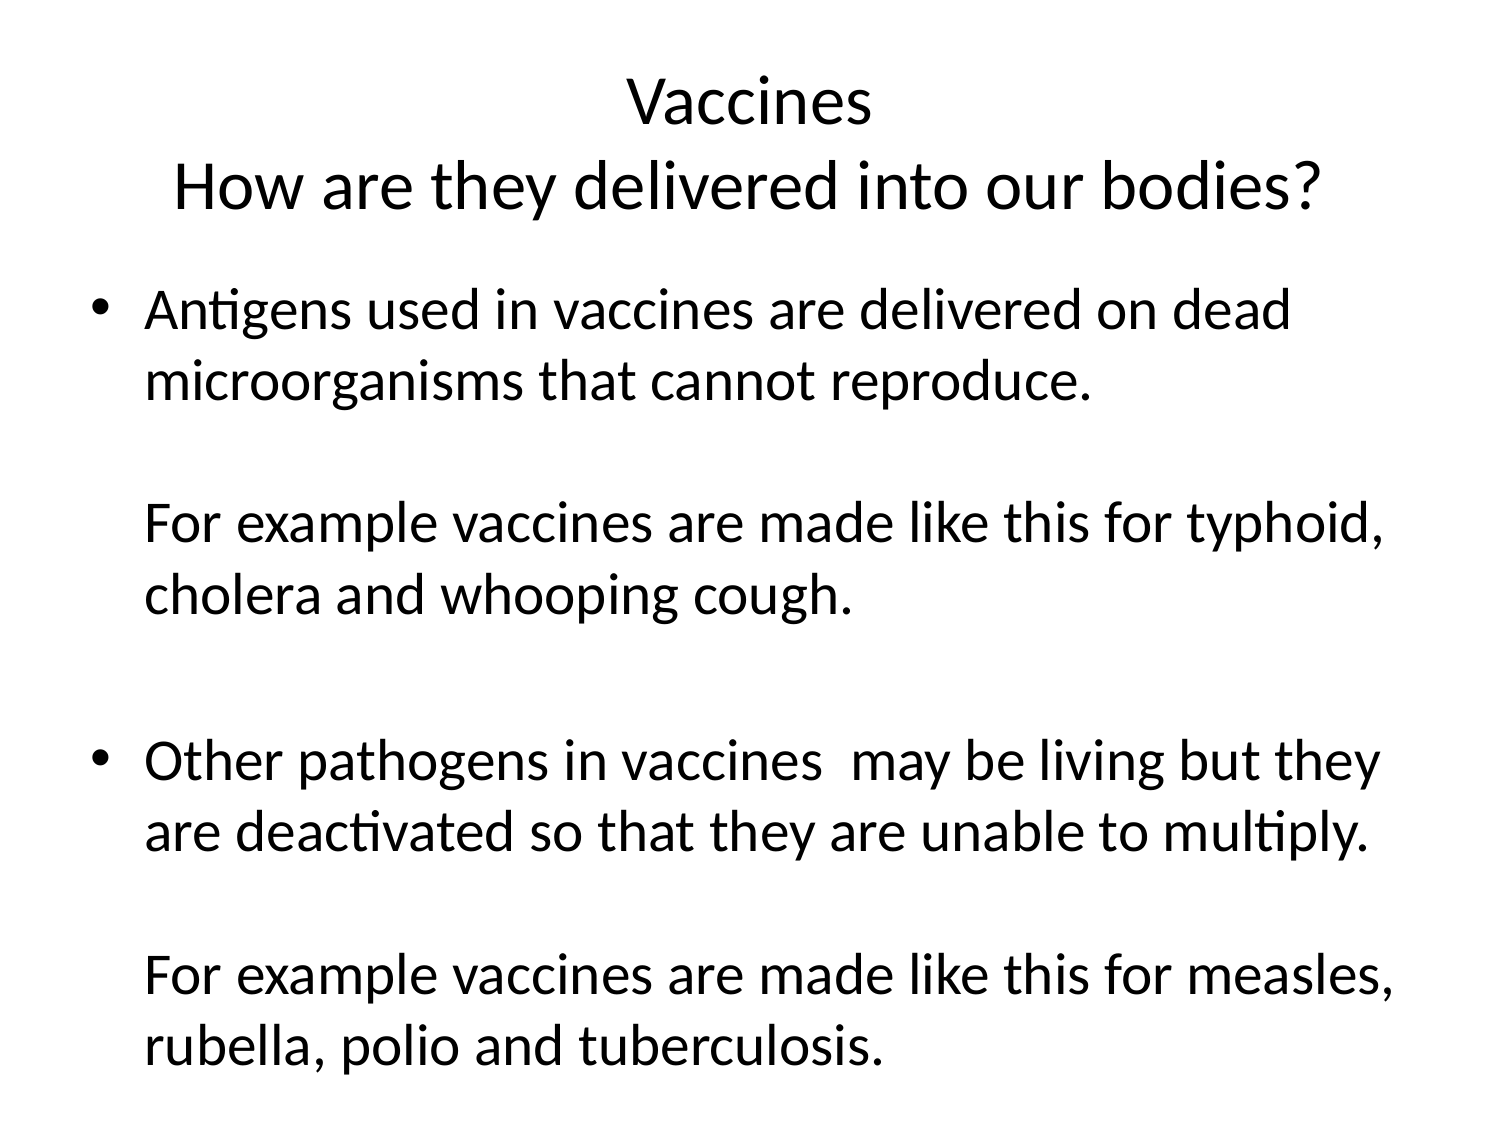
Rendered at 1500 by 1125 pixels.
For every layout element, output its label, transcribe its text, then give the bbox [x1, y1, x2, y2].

list Antigens used in vaccines are delivered on dead microorganisms that cannot reproduce. For example vaccines are made like this for typhoid, cholera and whooping cough. Other pathogens in vaccines may be living but they are deactivated so that they are unable to multiply. For example vaccines are made like this for measles, rubella, polio and tuberculosis. [75, 262, 1425, 1100]
title Vaccines How are they delivered into our bodies? [75, 45, 1425, 233]
